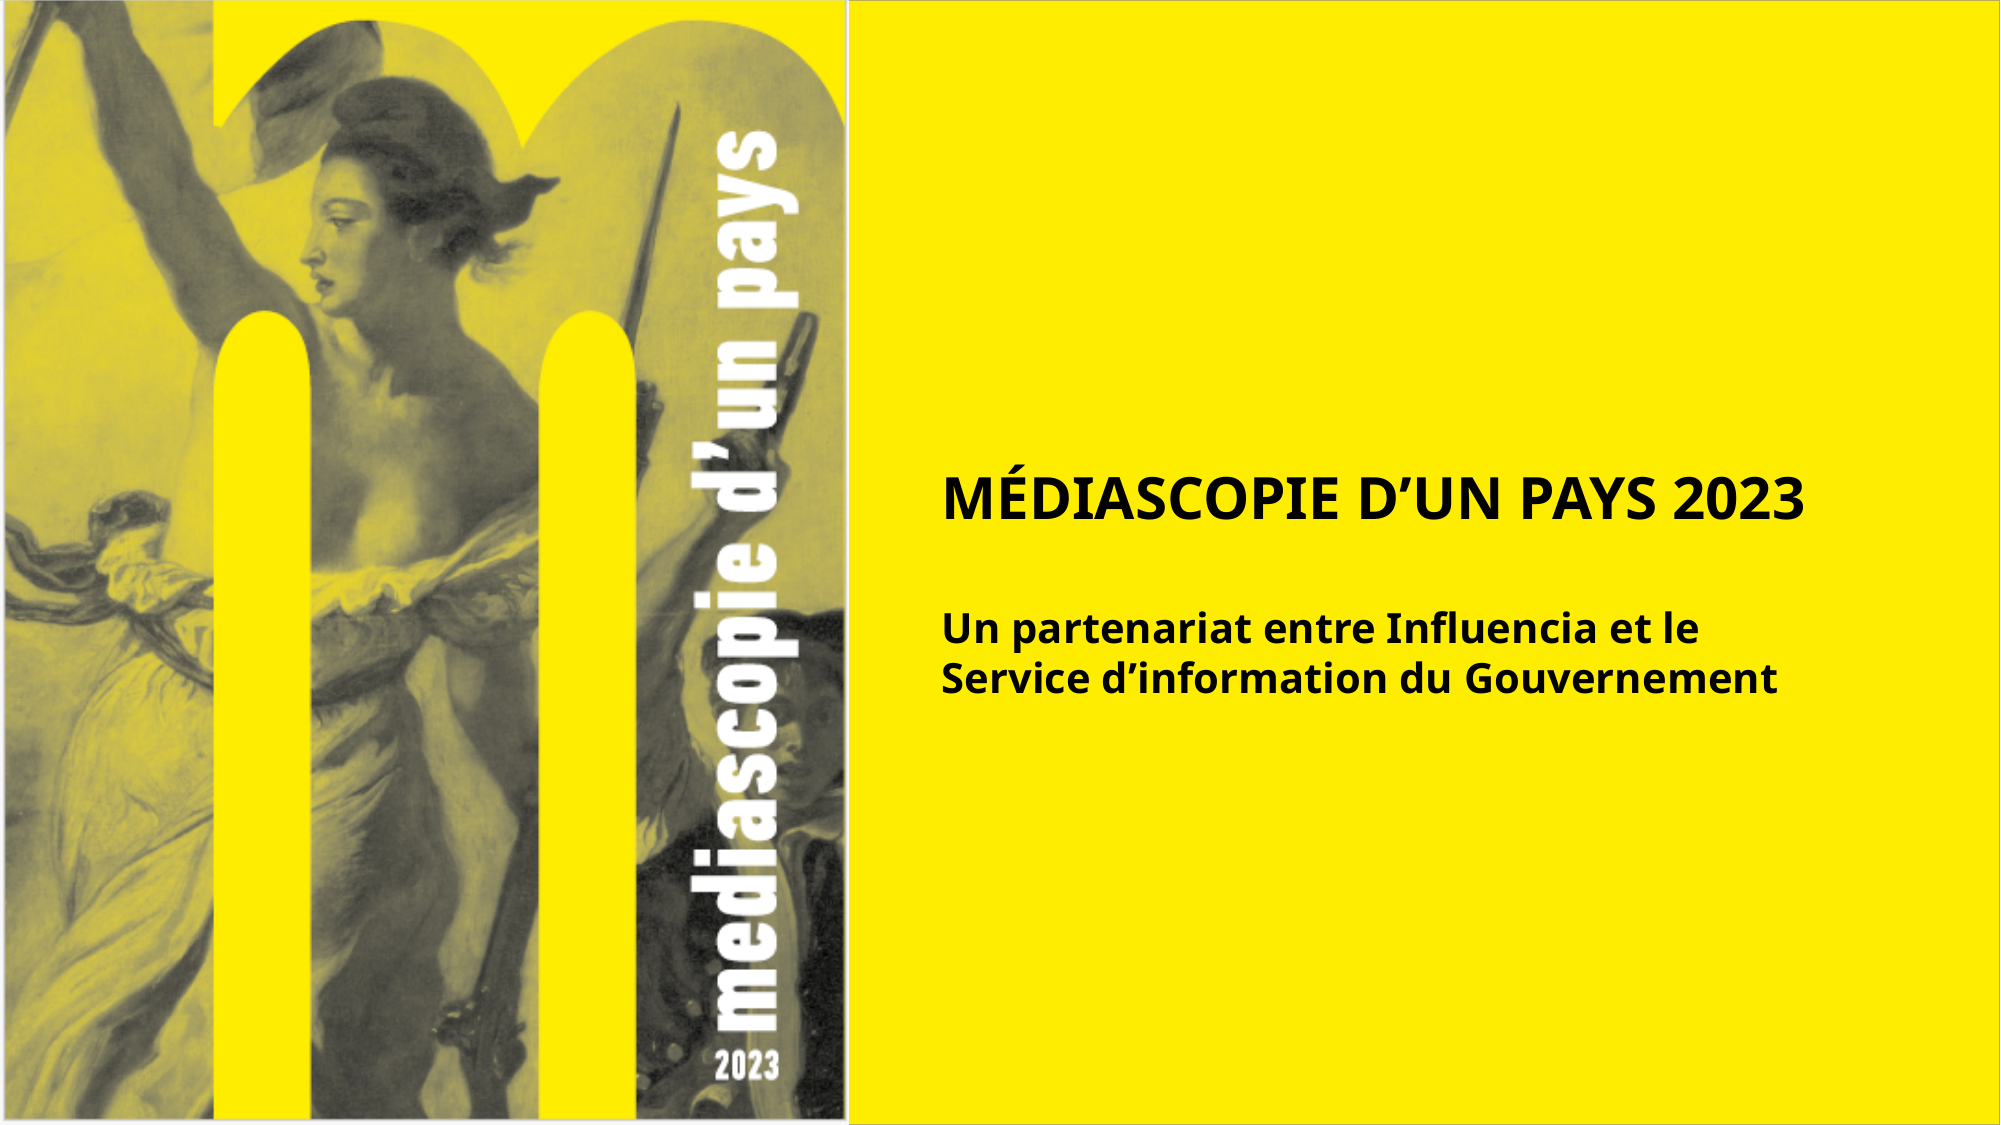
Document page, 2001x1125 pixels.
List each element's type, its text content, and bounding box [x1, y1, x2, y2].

text_box [849, 0, 2000, 1125]
picture [0, 0, 849, 1125]
text_box MÉDIASCOPIE D’UN PAYS 2023 Un partenariat entre Influencia et le Service d’information du Gouvernement [926, 454, 2000, 710]
